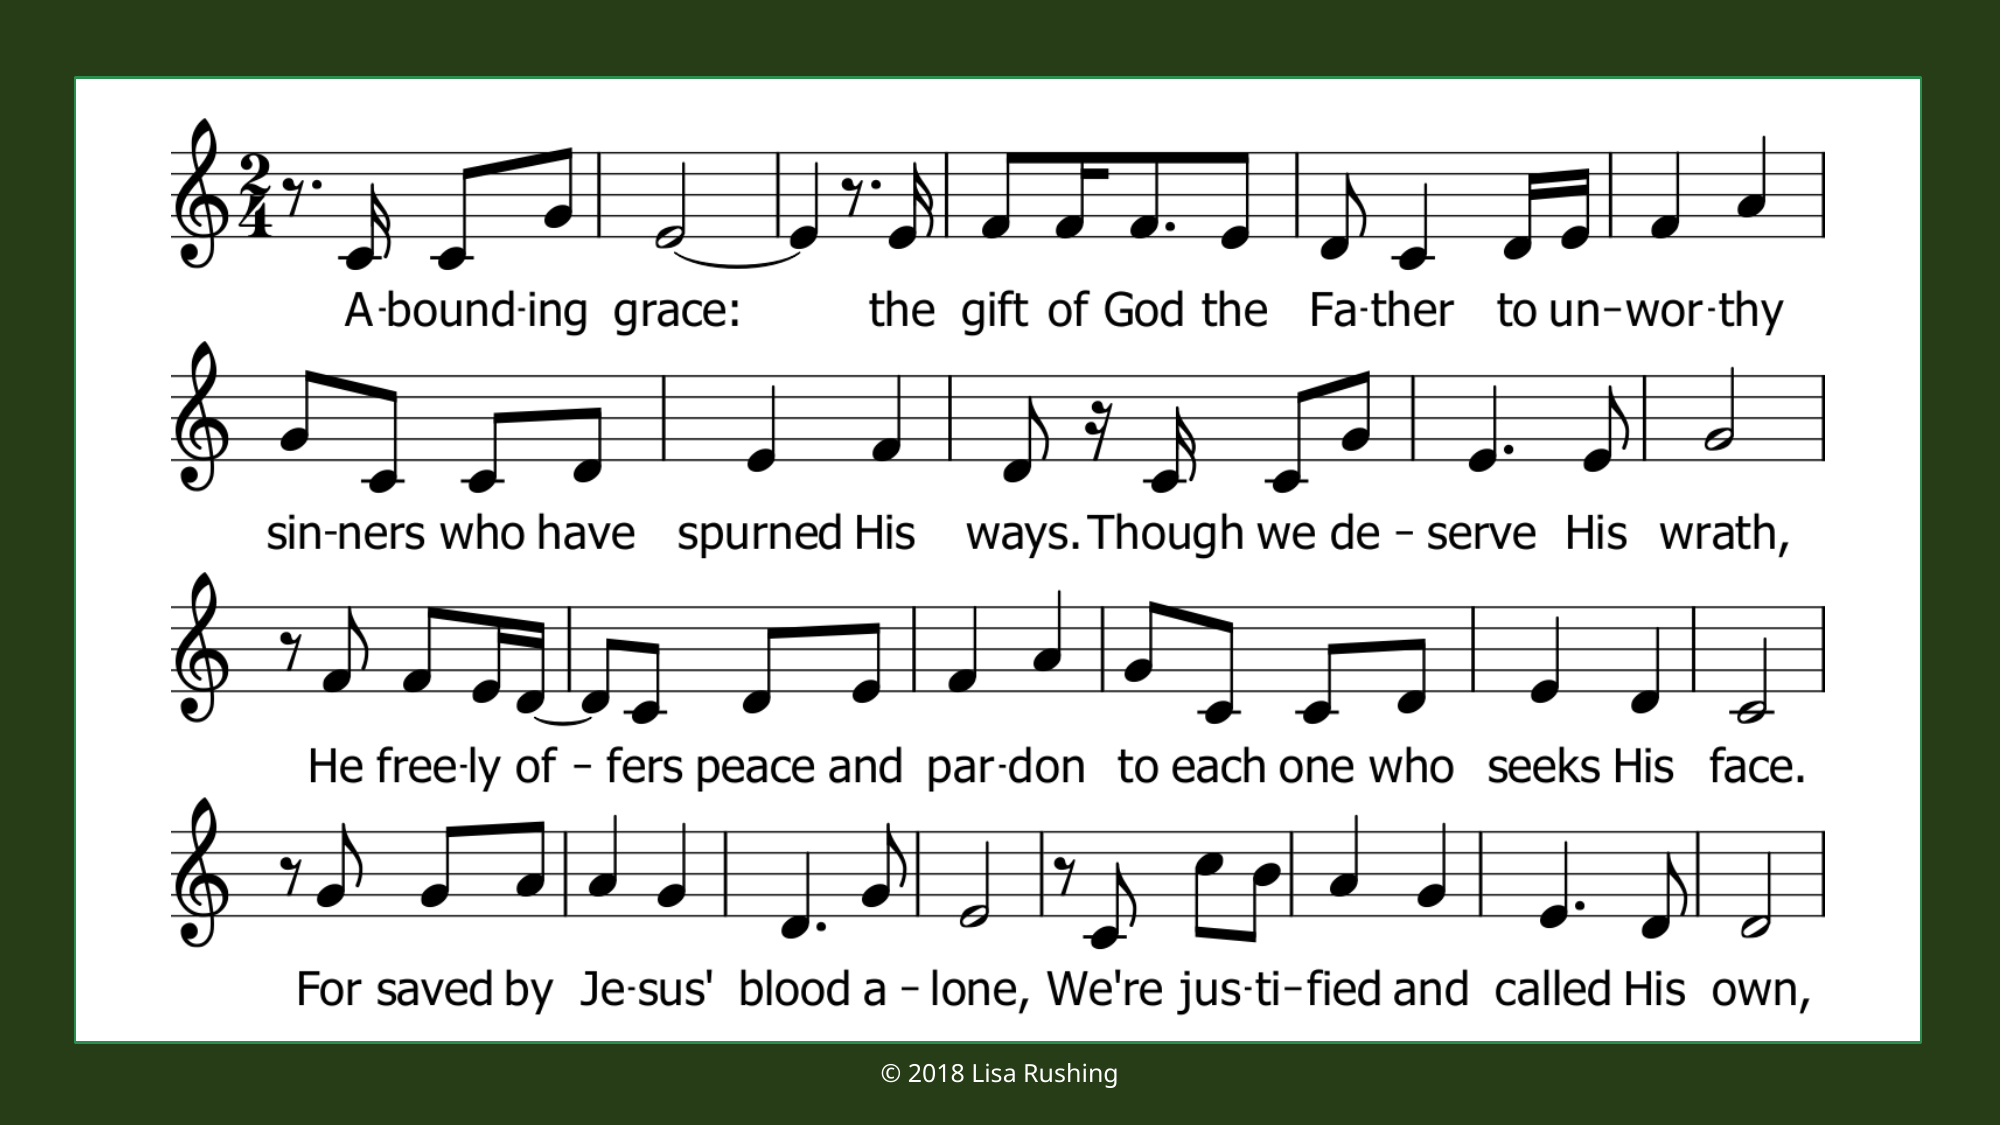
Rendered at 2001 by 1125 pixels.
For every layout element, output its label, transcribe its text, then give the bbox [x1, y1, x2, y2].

footer © 2018 Lisa Rushing [662, 1044, 1338, 1103]
text_box [74, 76, 1922, 1044]
picture [171, 102, 1825, 1018]
